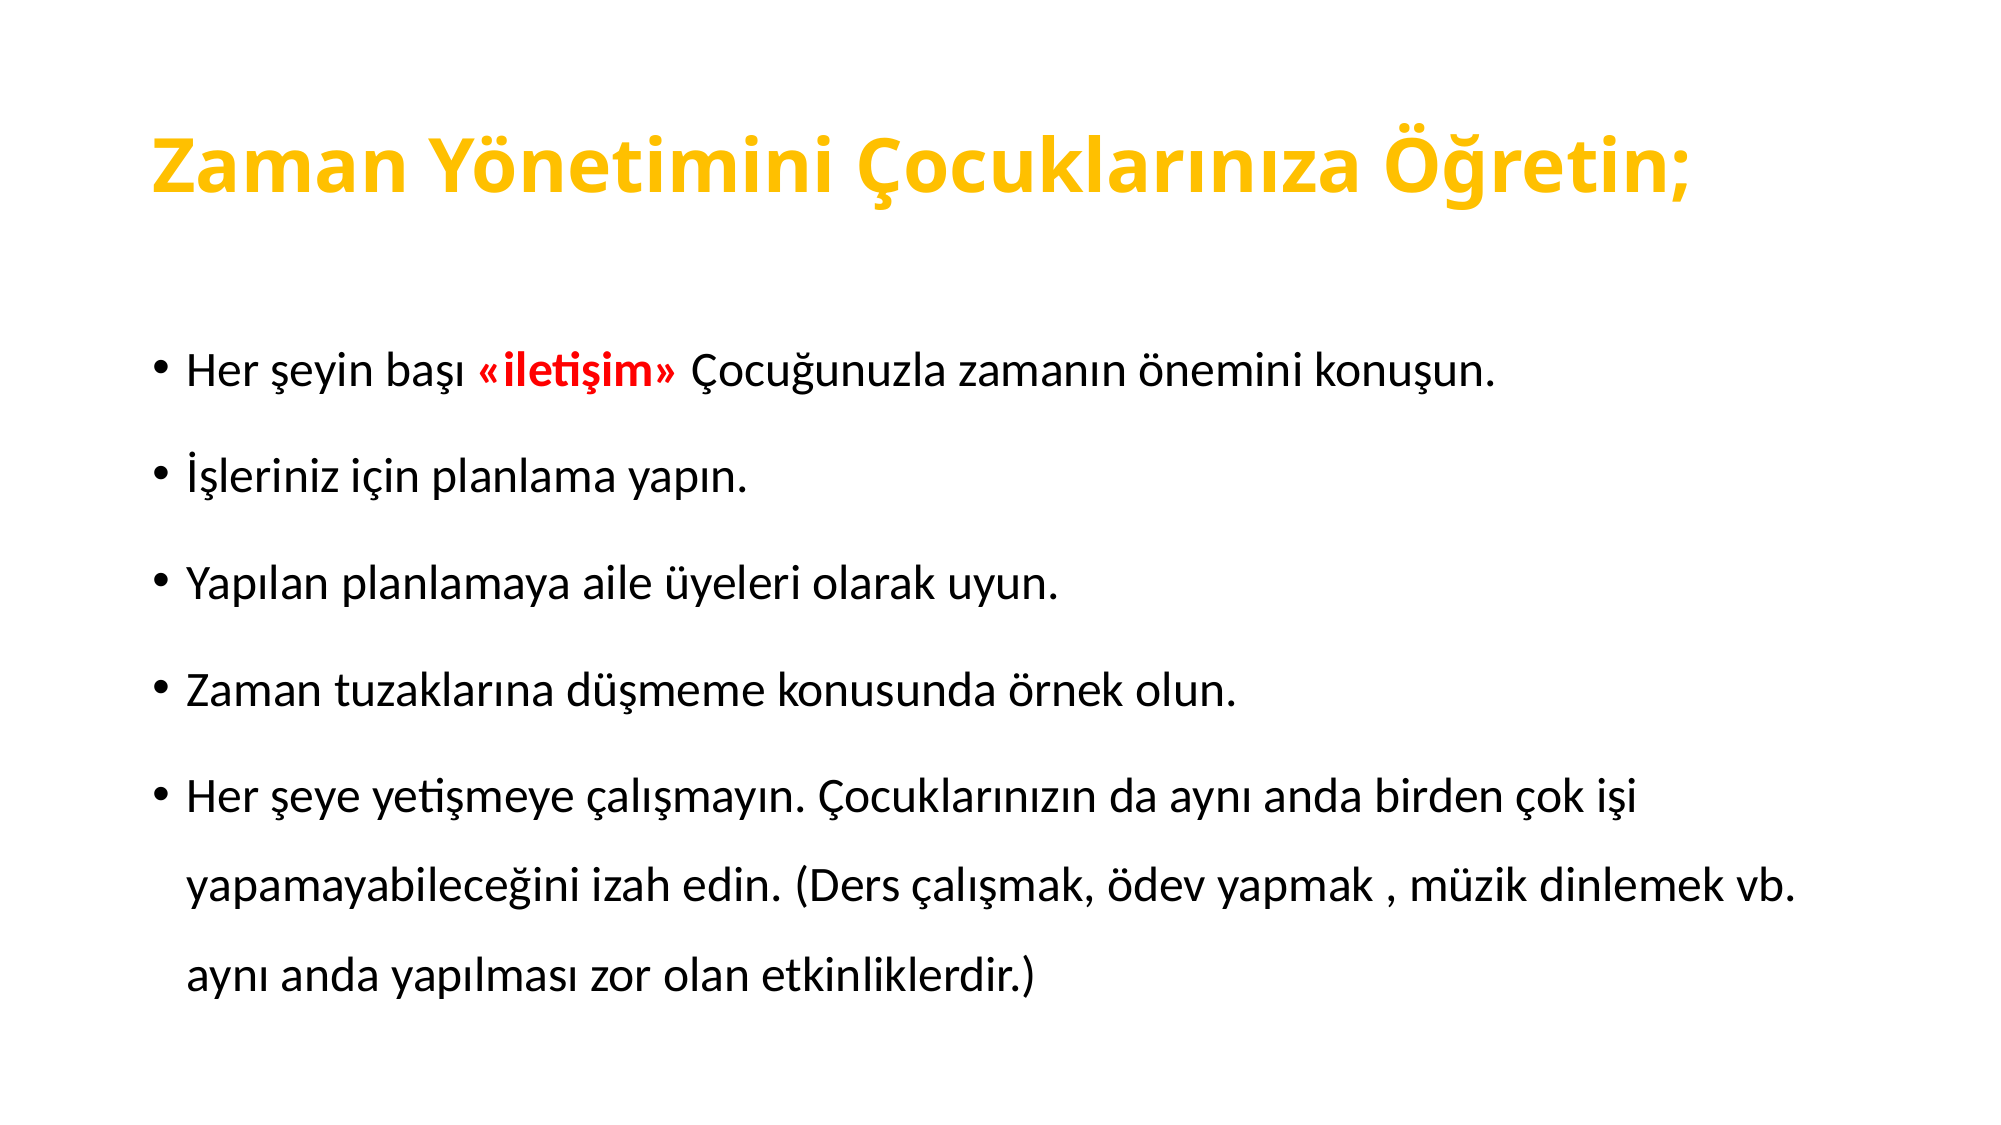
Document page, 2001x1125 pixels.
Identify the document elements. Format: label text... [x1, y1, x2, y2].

title Zaman Yönetimini Çocuklarınıza Öğretin; [137, 59, 1863, 278]
list Her şeyin başı «iletişim» Çocuğunuzla zamanın önemini konuşun. İşleriniz için planlama yapın. Yapılan planlamaya aile üyeleri olarak uyun. Zaman tuzaklarına düşmeme konusunda örnek olun. Her şeye yetişmeye çalışmayın. Çocuklarınızın da aynı anda birden çok işi yapamayabileceğini izah edin. (Ders çalışmak, ödev yapmak , müzik dinlemek vb. aynı anda yapılması zor olan etkinliklerdir.) [137, 299, 1863, 1014]
